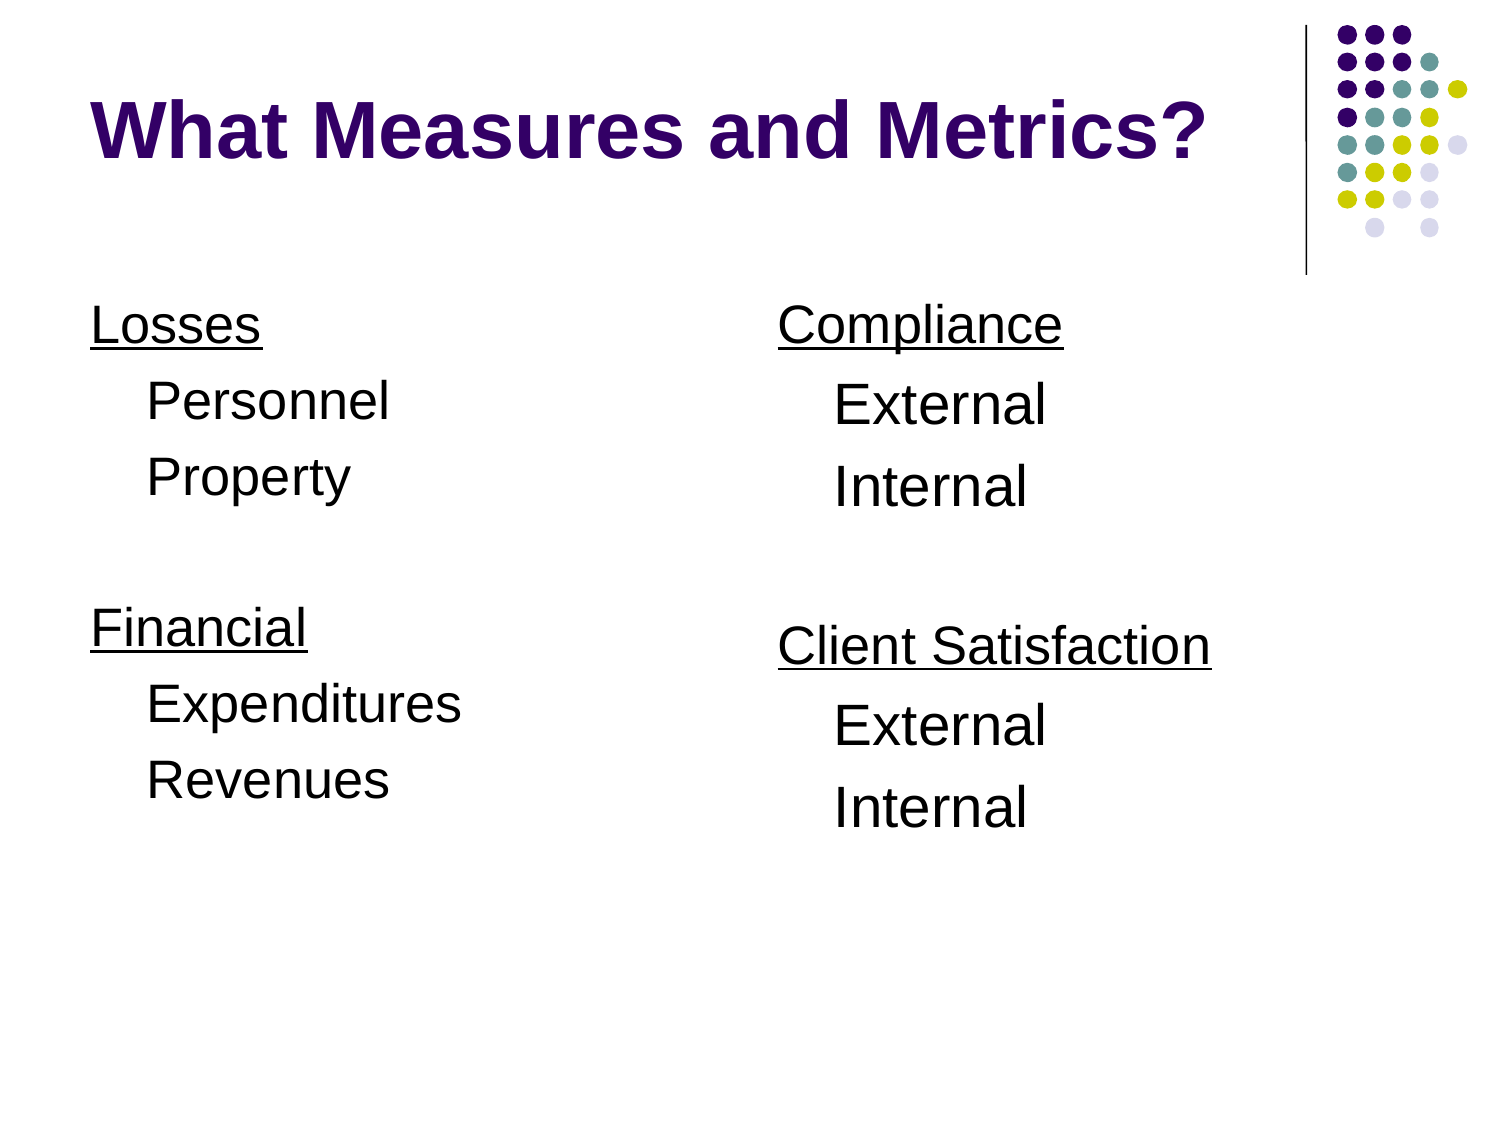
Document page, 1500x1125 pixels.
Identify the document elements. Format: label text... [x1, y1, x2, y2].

list Compliance External Internal Client Satisfaction External Internal [762, 281, 1426, 1006]
title What Measures and Metrics? [74, 49, 1313, 183]
list Losses Personnel Property Financial Expenditures Revenues [74, 281, 762, 1006]
